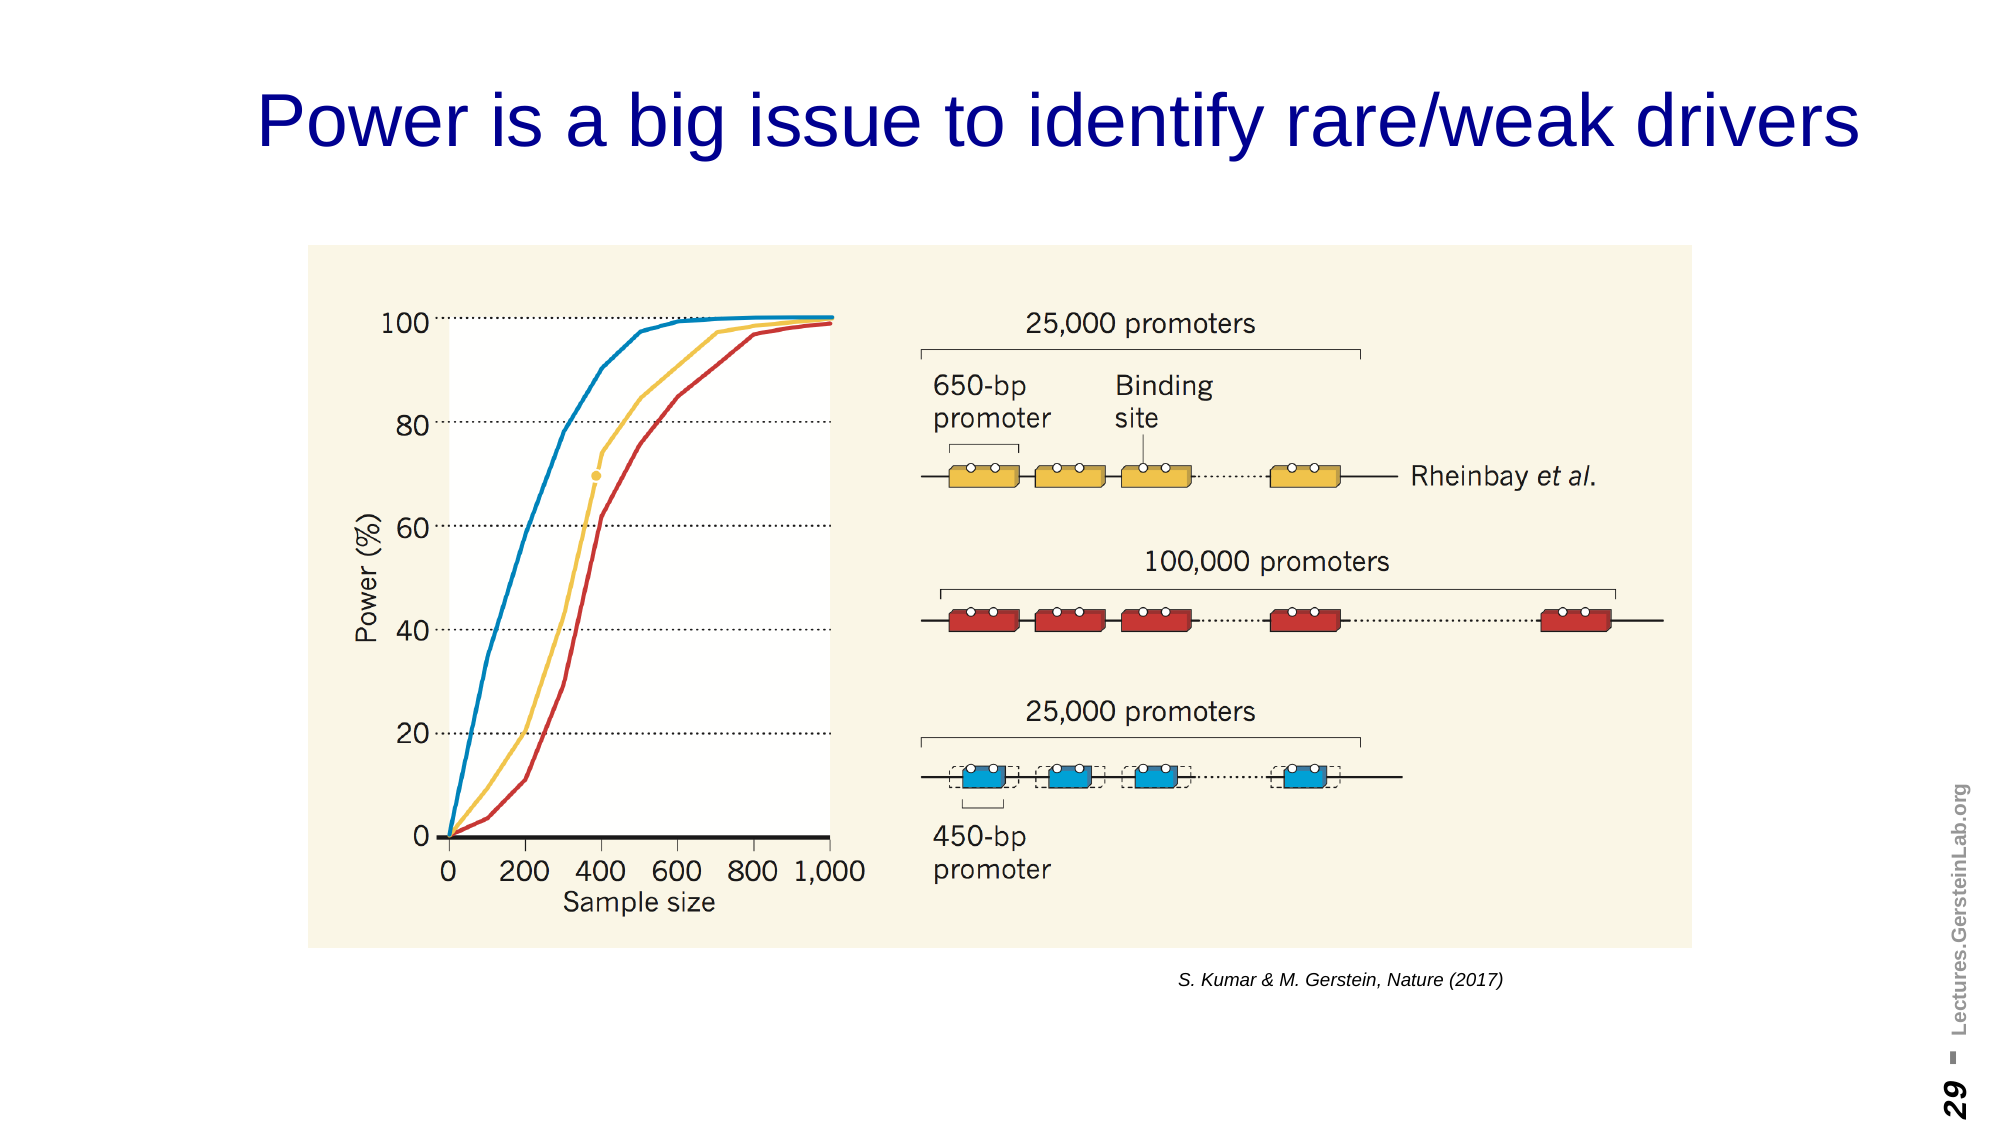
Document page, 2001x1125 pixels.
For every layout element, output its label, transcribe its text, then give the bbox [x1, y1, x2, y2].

text_box S. Kumar & M. Gerstein, Nature (2017) [1163, 960, 1599, 998]
text_box Power is a big issue to identify rare/weak drivers [221, 22, 1918, 211]
picture [307, 245, 1693, 948]
